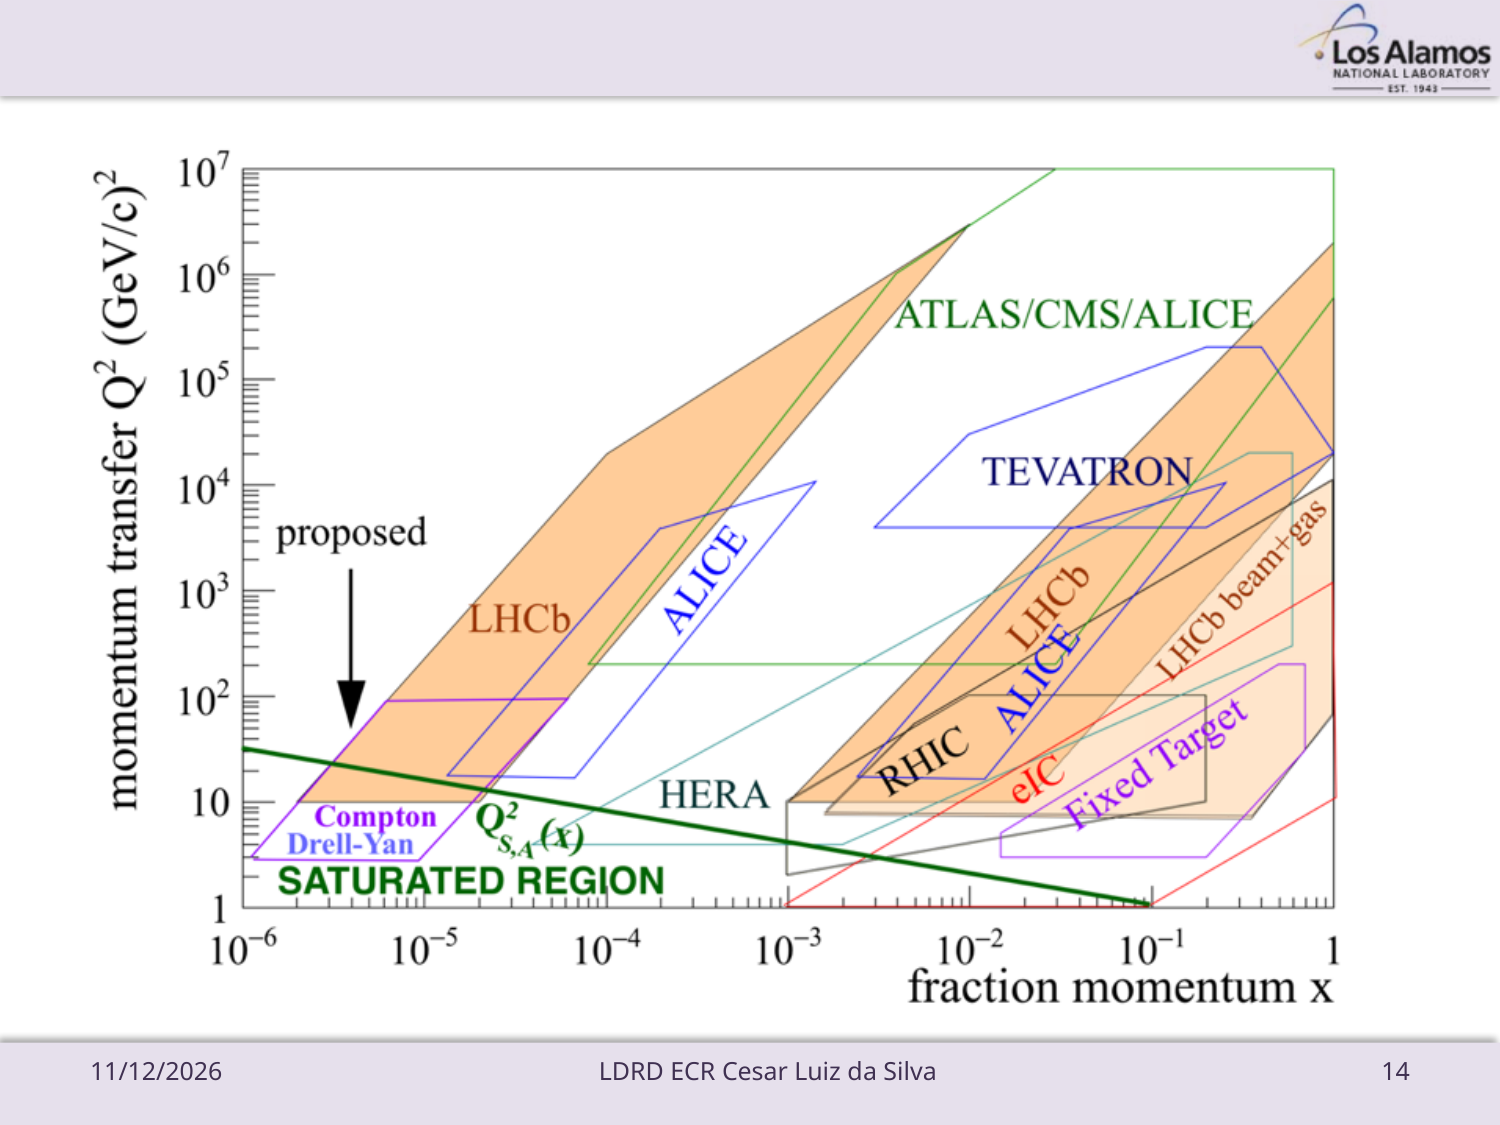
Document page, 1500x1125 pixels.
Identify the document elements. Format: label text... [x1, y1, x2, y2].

footer LDRD ECR Cesar Luiz da Silva [309, 1042, 1074, 1103]
picture [74, 131, 1377, 1021]
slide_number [75, 1042, 309, 1103]
slide_number 14 [1074, 1042, 1425, 1103]
picture [1294, 1, 1500, 97]
